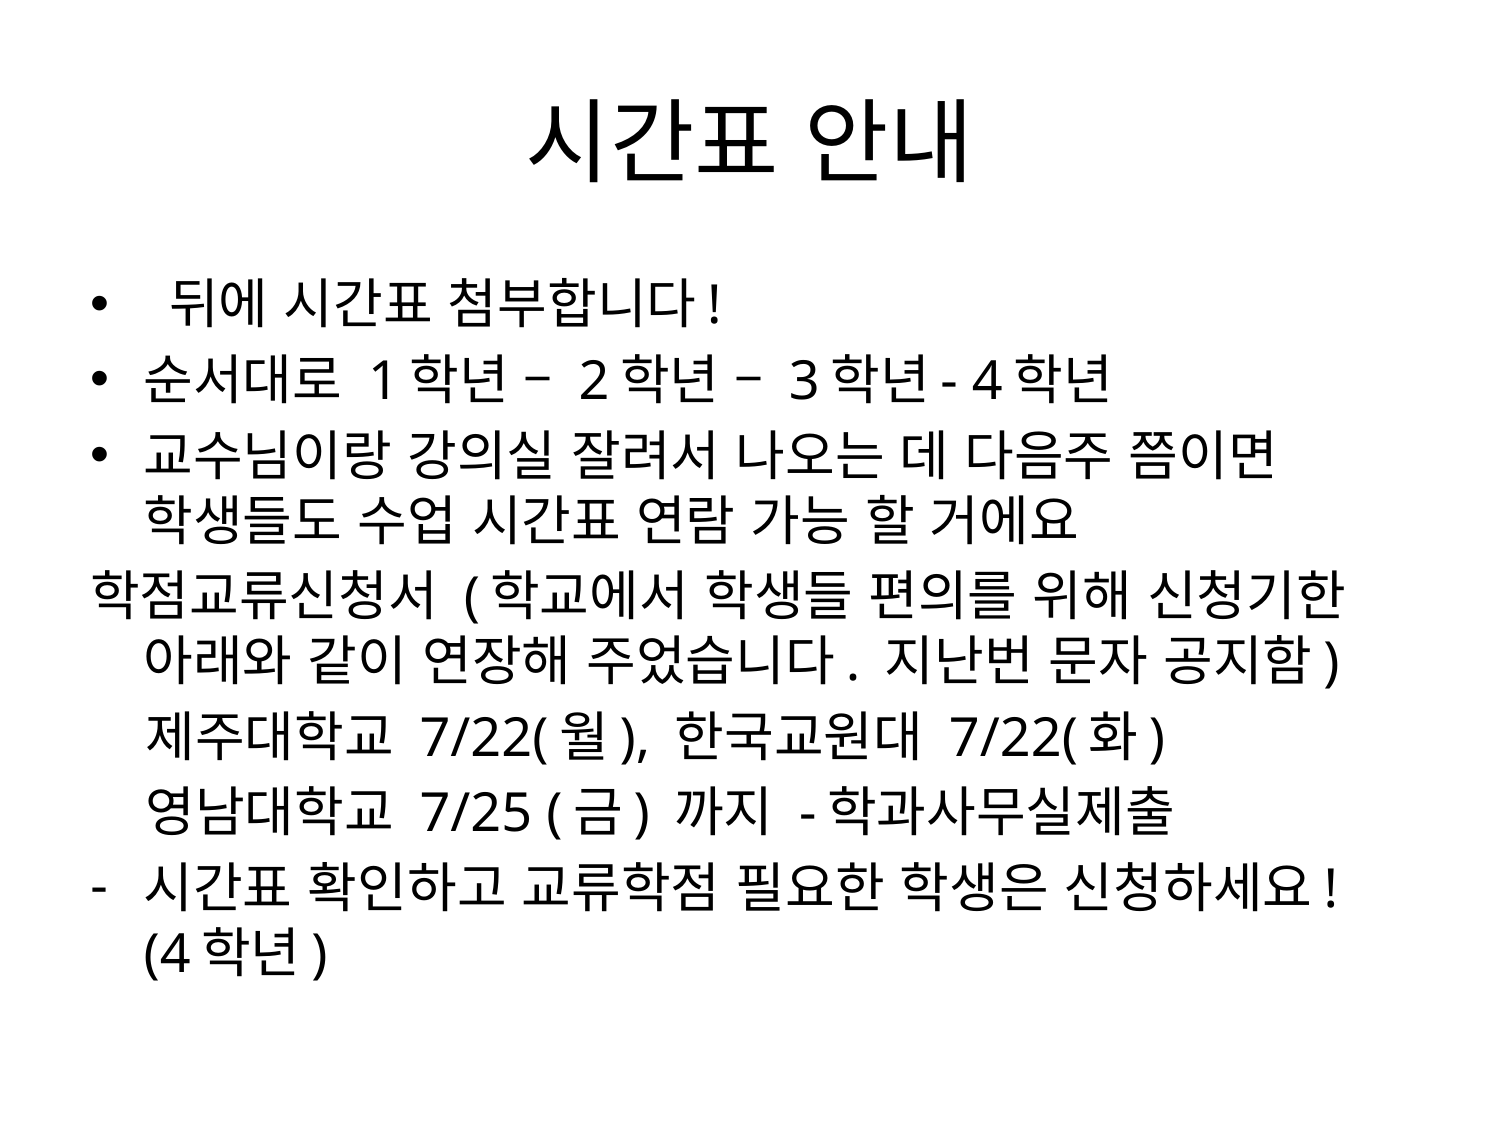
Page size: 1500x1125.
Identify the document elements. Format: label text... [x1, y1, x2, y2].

list 뒤에 시간표 첨부합니다! 순서대로 1학년 – 2학년 – 3학년- 4학년 교수님이랑 강의실 잘려서 나오는 데 다음주 쯤이면 학생들도 수업 시간표 연람 가능 할 거에요 학점교류신청서 (학교에서 학생들 편의를 위해 신청기한 아래와 같이 연장해 주었습니다. 지난번 문자 공지함) 제주대학교 7/22(월), 한국교원대 7/22(화) 영남대학교 7/25 (금) 까지 -학과사무실제출 시간표 확인하고 교류학점 필요한 학생은 신청하세요! (4학년) [75, 262, 1425, 1005]
title 시간표 안내 [75, 45, 1425, 233]
